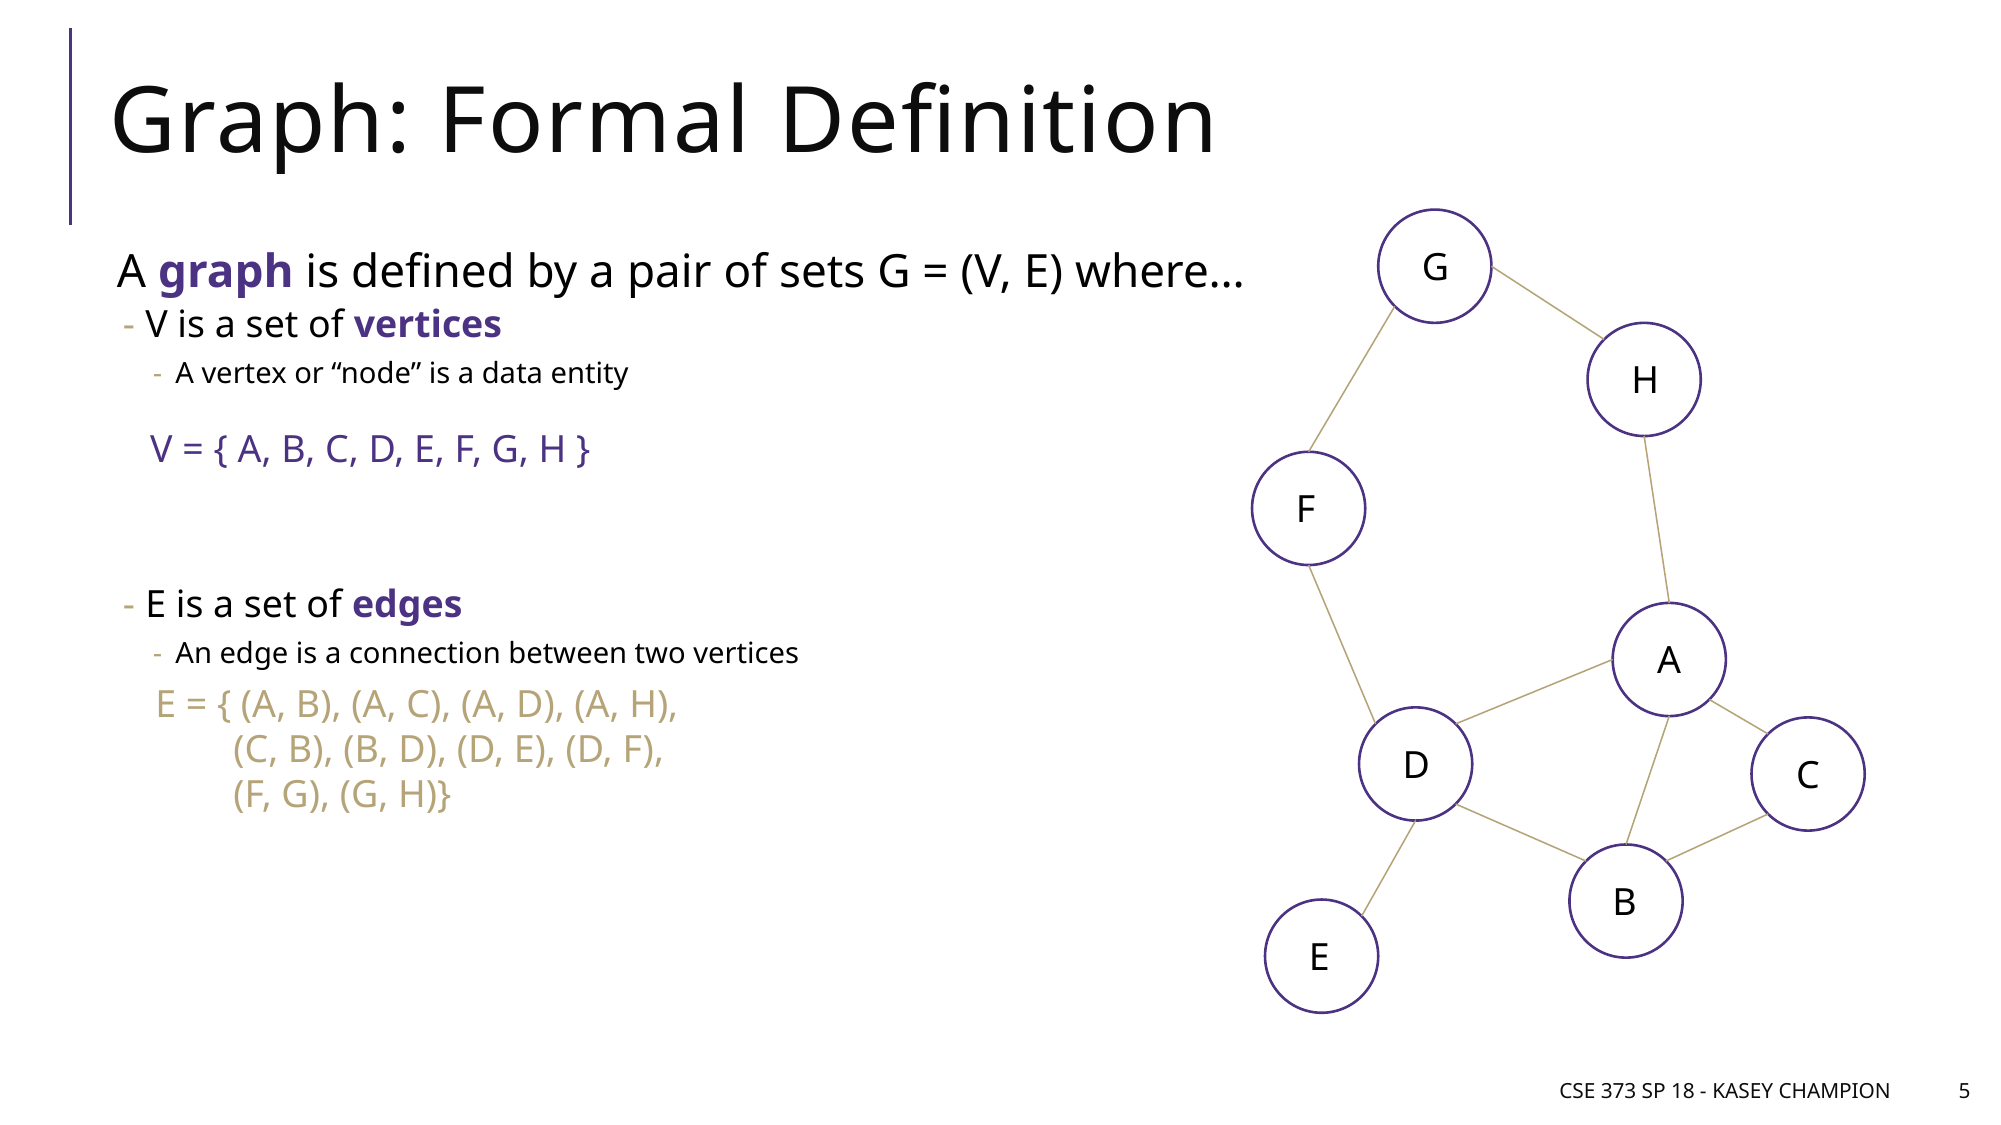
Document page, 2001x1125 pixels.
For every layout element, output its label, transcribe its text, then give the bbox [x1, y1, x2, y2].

title Graph: Formal Definition [94, 43, 1930, 210]
text_box V = { A, B, C, D, E, F, G, H } [135, 417, 606, 478]
footer CSE 373 SP 18 - Kasey Champion [937, 1069, 1906, 1115]
slide_number 5 [1916, 1069, 1986, 1115]
list A graph is defined by a pair of sets G = (V, E) where… V is a set of vertices A vertex or “node” is a data entity E is a set of edges An edge is a connection between two vertices [94, 240, 1930, 1035]
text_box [1251, 209, 1865, 1013]
text_box E = { (A, B), (A, C), (A, D), (A, H), (C, B), (B, D), (D, E), (D, F), (F, G), (G, H)} [140, 673, 704, 823]
